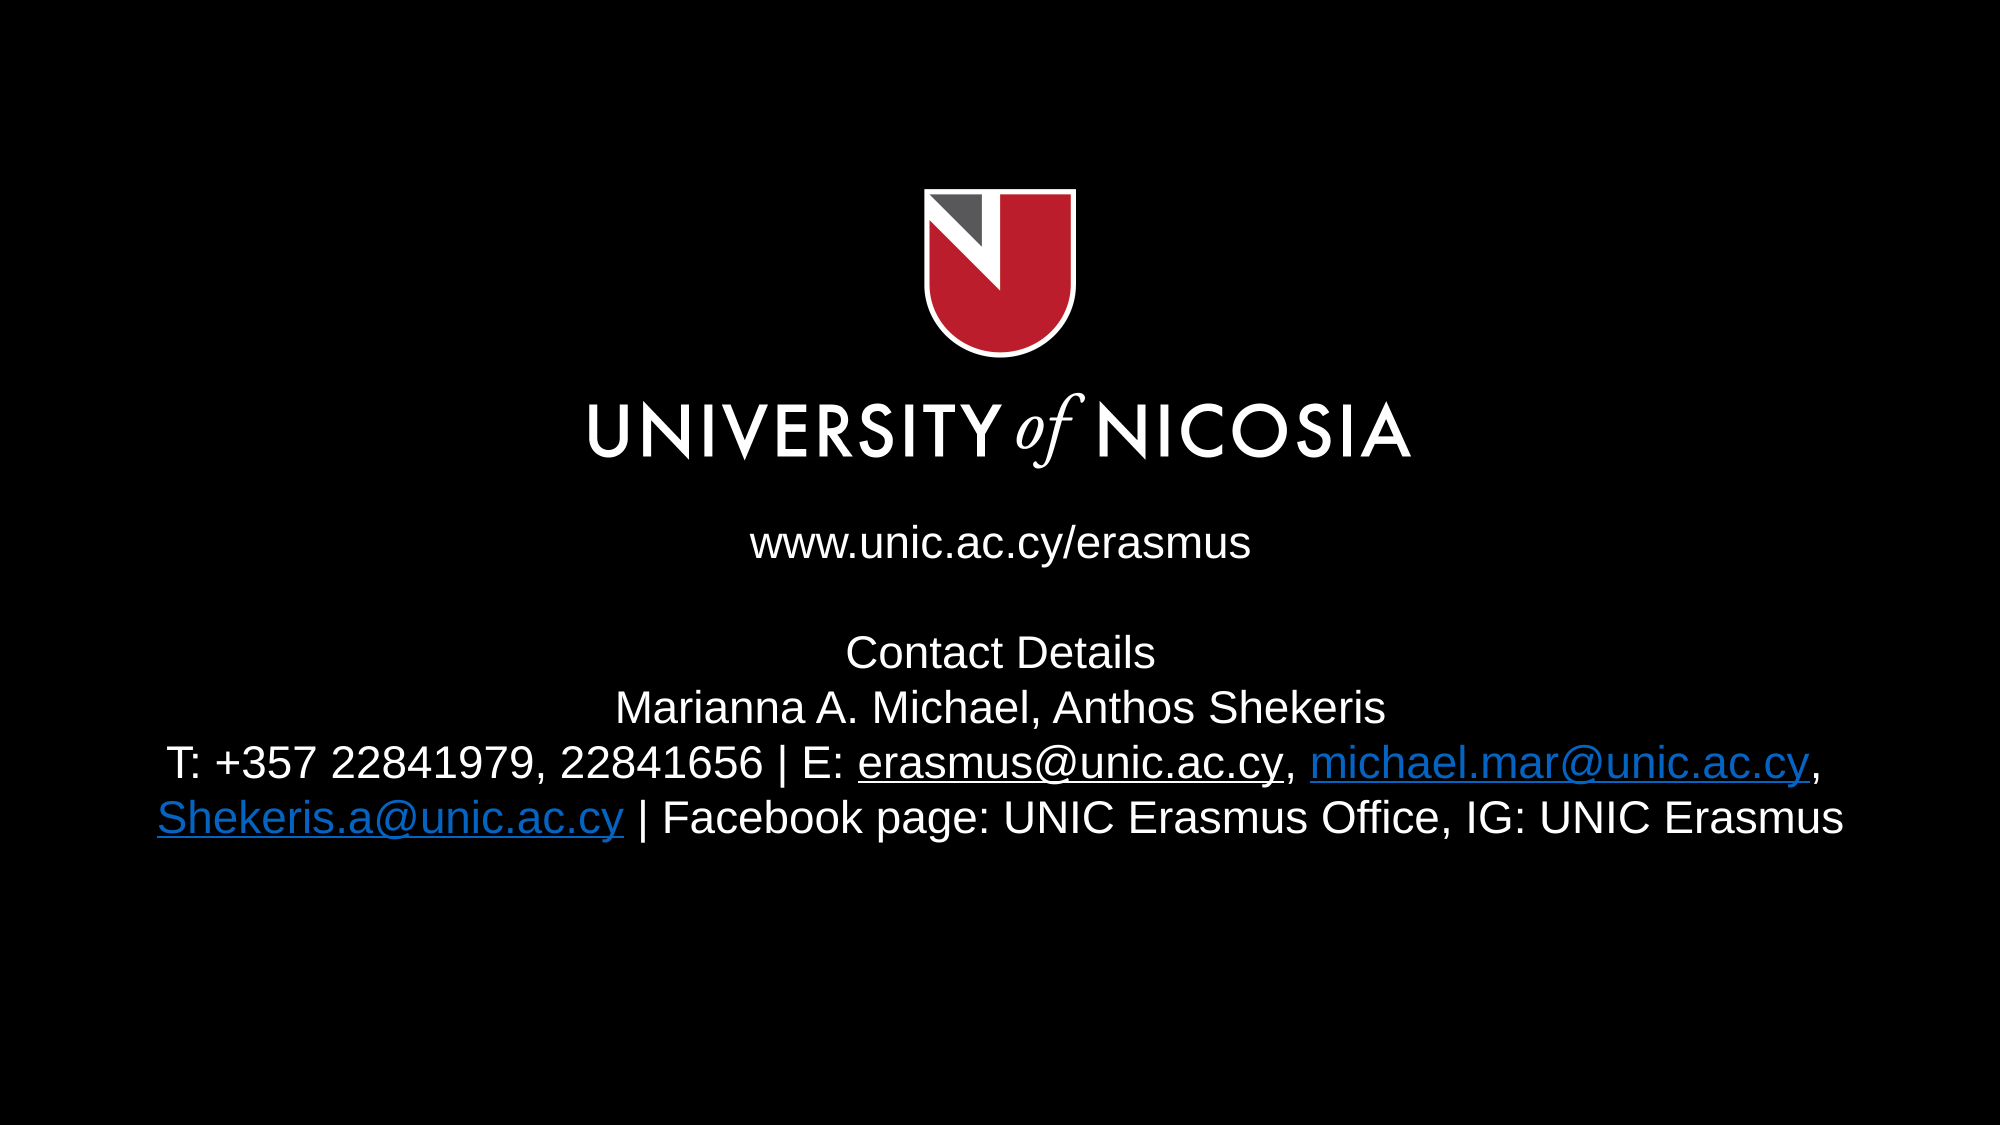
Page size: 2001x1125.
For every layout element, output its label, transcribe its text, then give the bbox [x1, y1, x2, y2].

picture [528, 136, 1472, 504]
subtitle www.unic.ac.cy/erasmus Contact Details Marianna A. Michael, Anthos Shekeris T: +357 22841979, 22841656 | E: erasmus@unic.ac.cy, michael.mar@unic.ac.cy, Shekeris.a@unic.ac.cy | Facebook page: UNIC Erasmus Office, IG: UNIC Erasmus [134, 504, 1868, 927]
